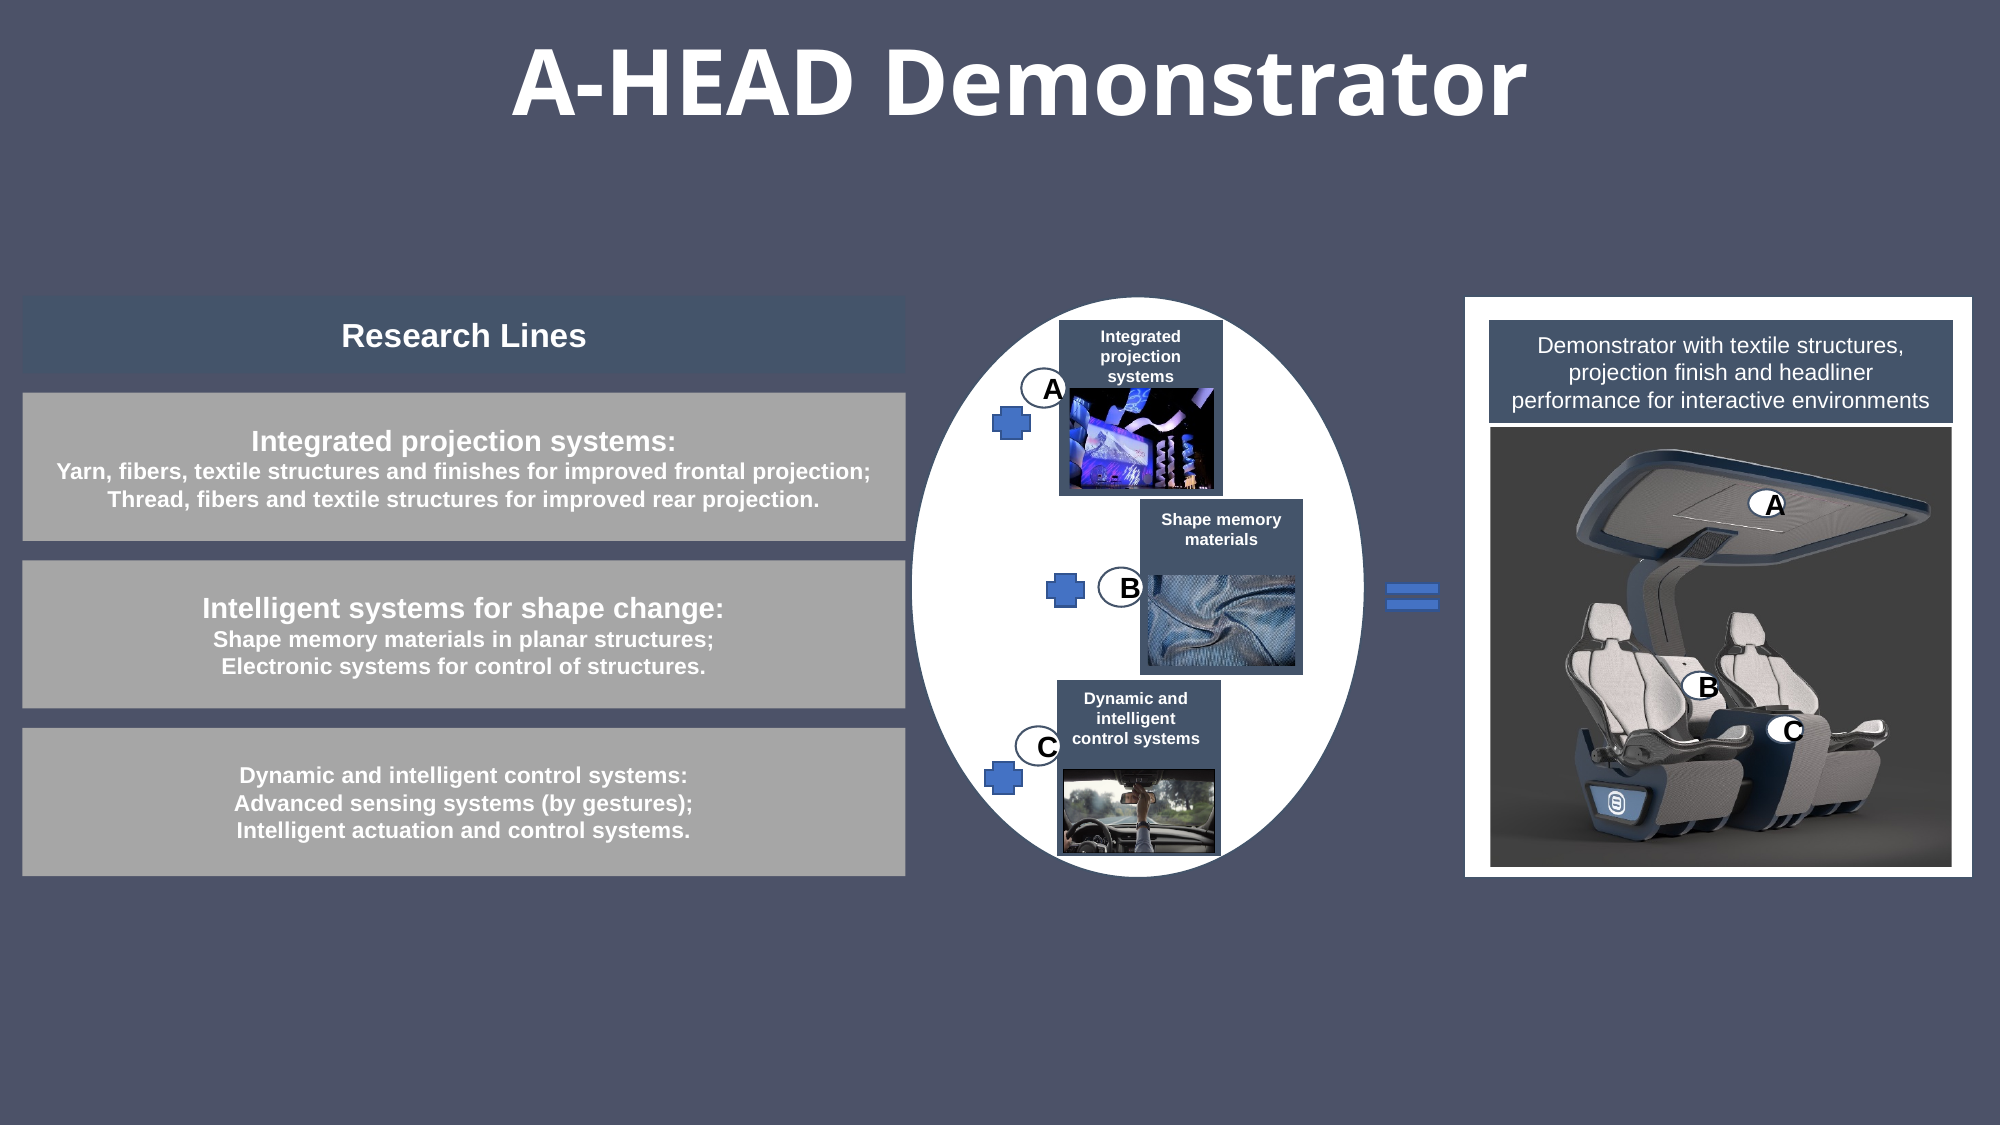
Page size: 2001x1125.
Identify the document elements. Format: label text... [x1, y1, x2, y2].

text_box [910, 296, 1973, 878]
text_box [22, 295, 906, 877]
title A-HEAD Demonstrator [301, 16, 1741, 157]
